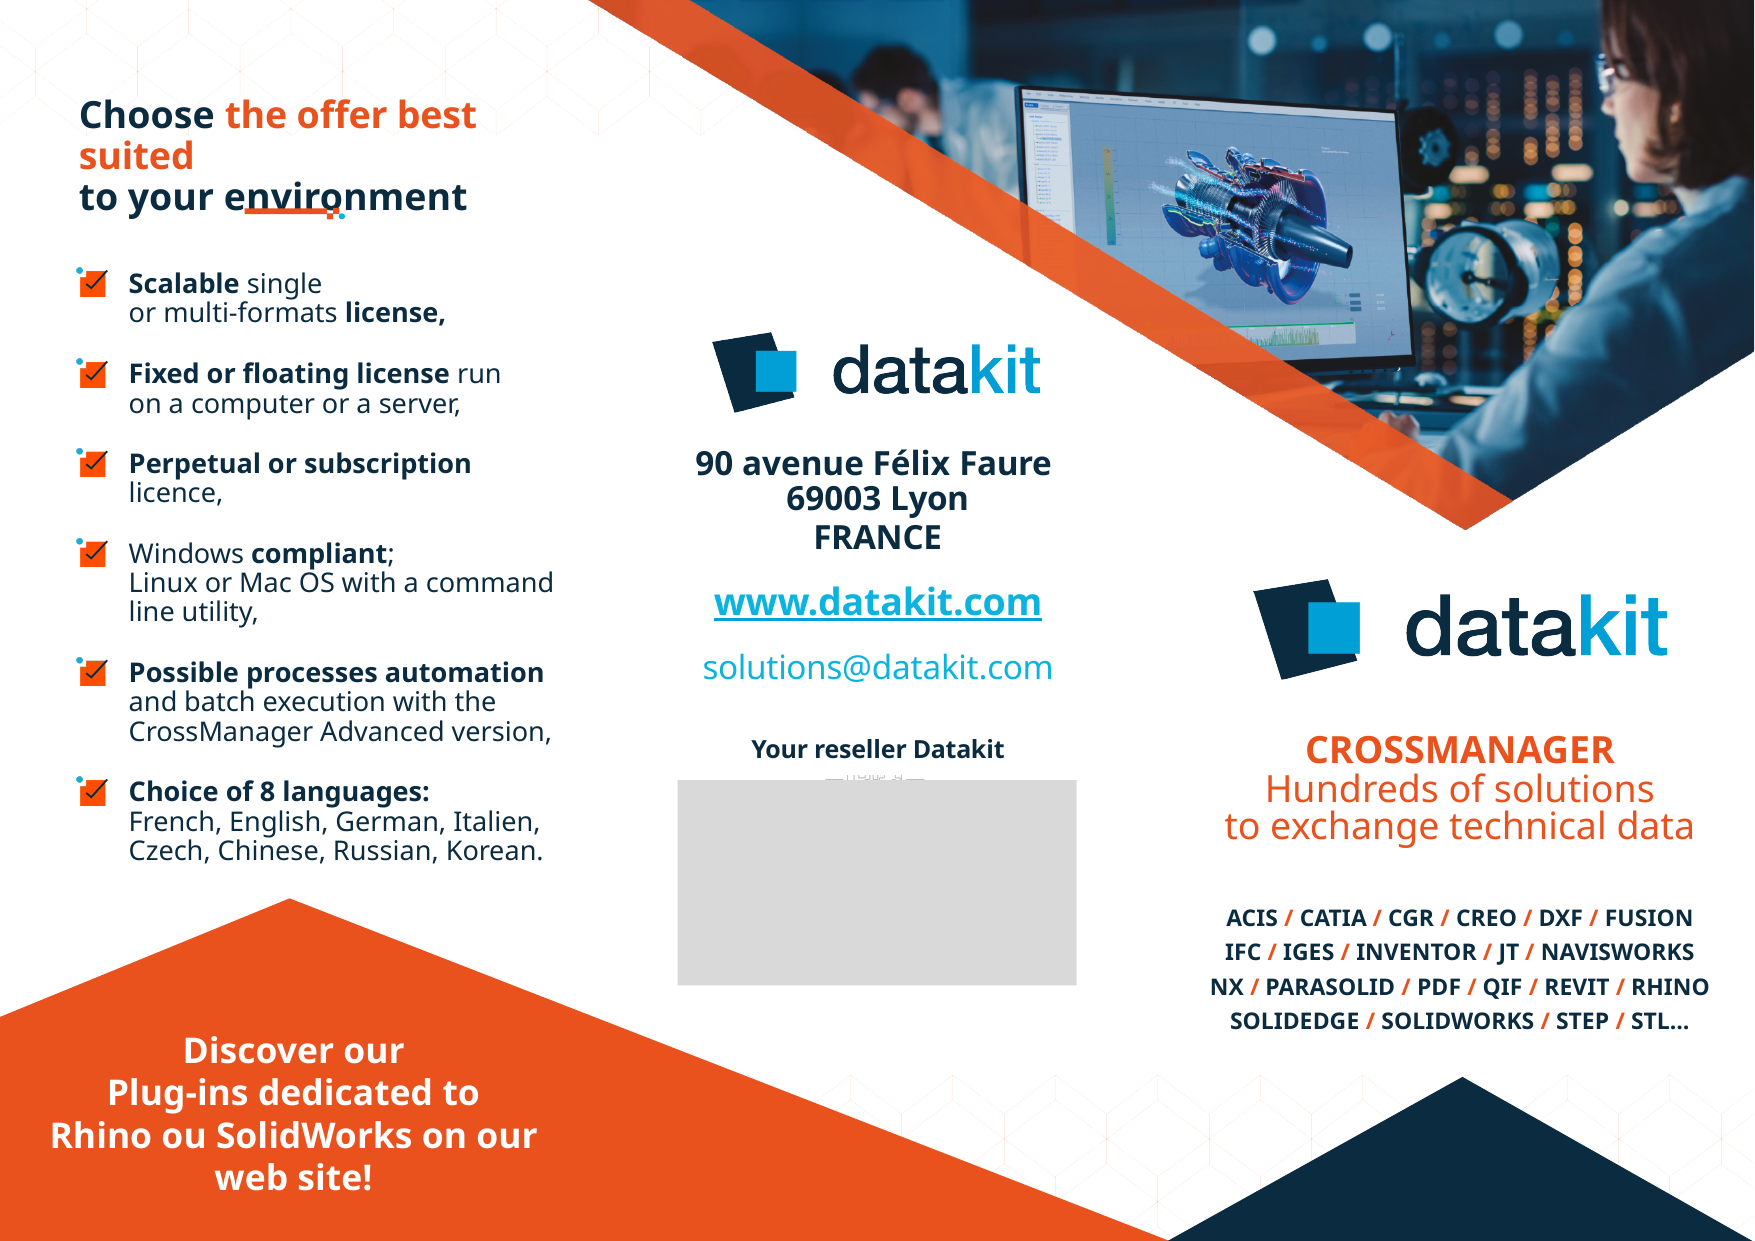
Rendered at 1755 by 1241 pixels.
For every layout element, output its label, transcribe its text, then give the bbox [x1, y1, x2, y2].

picture [76, 776, 108, 806]
picture [1659, 619, 1667, 647]
picture [76, 448, 108, 477]
picture [76, 657, 108, 686]
picture [76, 358, 108, 388]
picture [736, 1071, 1755, 1241]
picture [76, 267, 108, 297]
text_box Choose the offer best suited to your environment [0, 95, 590, 219]
text_box Discover our Plug-ins dedicated to Rhino ou SolidWorks on our web site! [0, 1020, 588, 1206]
picture [76, 538, 108, 567]
text_box ACIS / CATIA / CGR / CREO / DXF / FUSION IFC / IGES / INVENTOR / JT / NAVISWORKS NX / PARASOLID / PDF / QIF / REVIT / RHINO SOLIDEDGE / SOLIDWORKS / STEP / STL… [1164, 894, 1755, 1034]
text_box Scalable single or multi-formats license, Fixed or floating license run on a computer or a server, Perpetual or subscription licence, Windows compliant; Linux or Mac OS with a command line utility, Possible processes automation and batch execution with the CrossManager Advanced version, Choice of 8 languages: French, English, German, Italien, Czech, Chinese, Russian, Korean. [0, 266, 590, 866]
picture [1253, 579, 1667, 680]
text_box CROSSMANAGER Hundreds of solutions to exchange technical data [1164, 732, 1755, 847]
picture [2, 0, 1755, 530]
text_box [244, 207, 346, 220]
